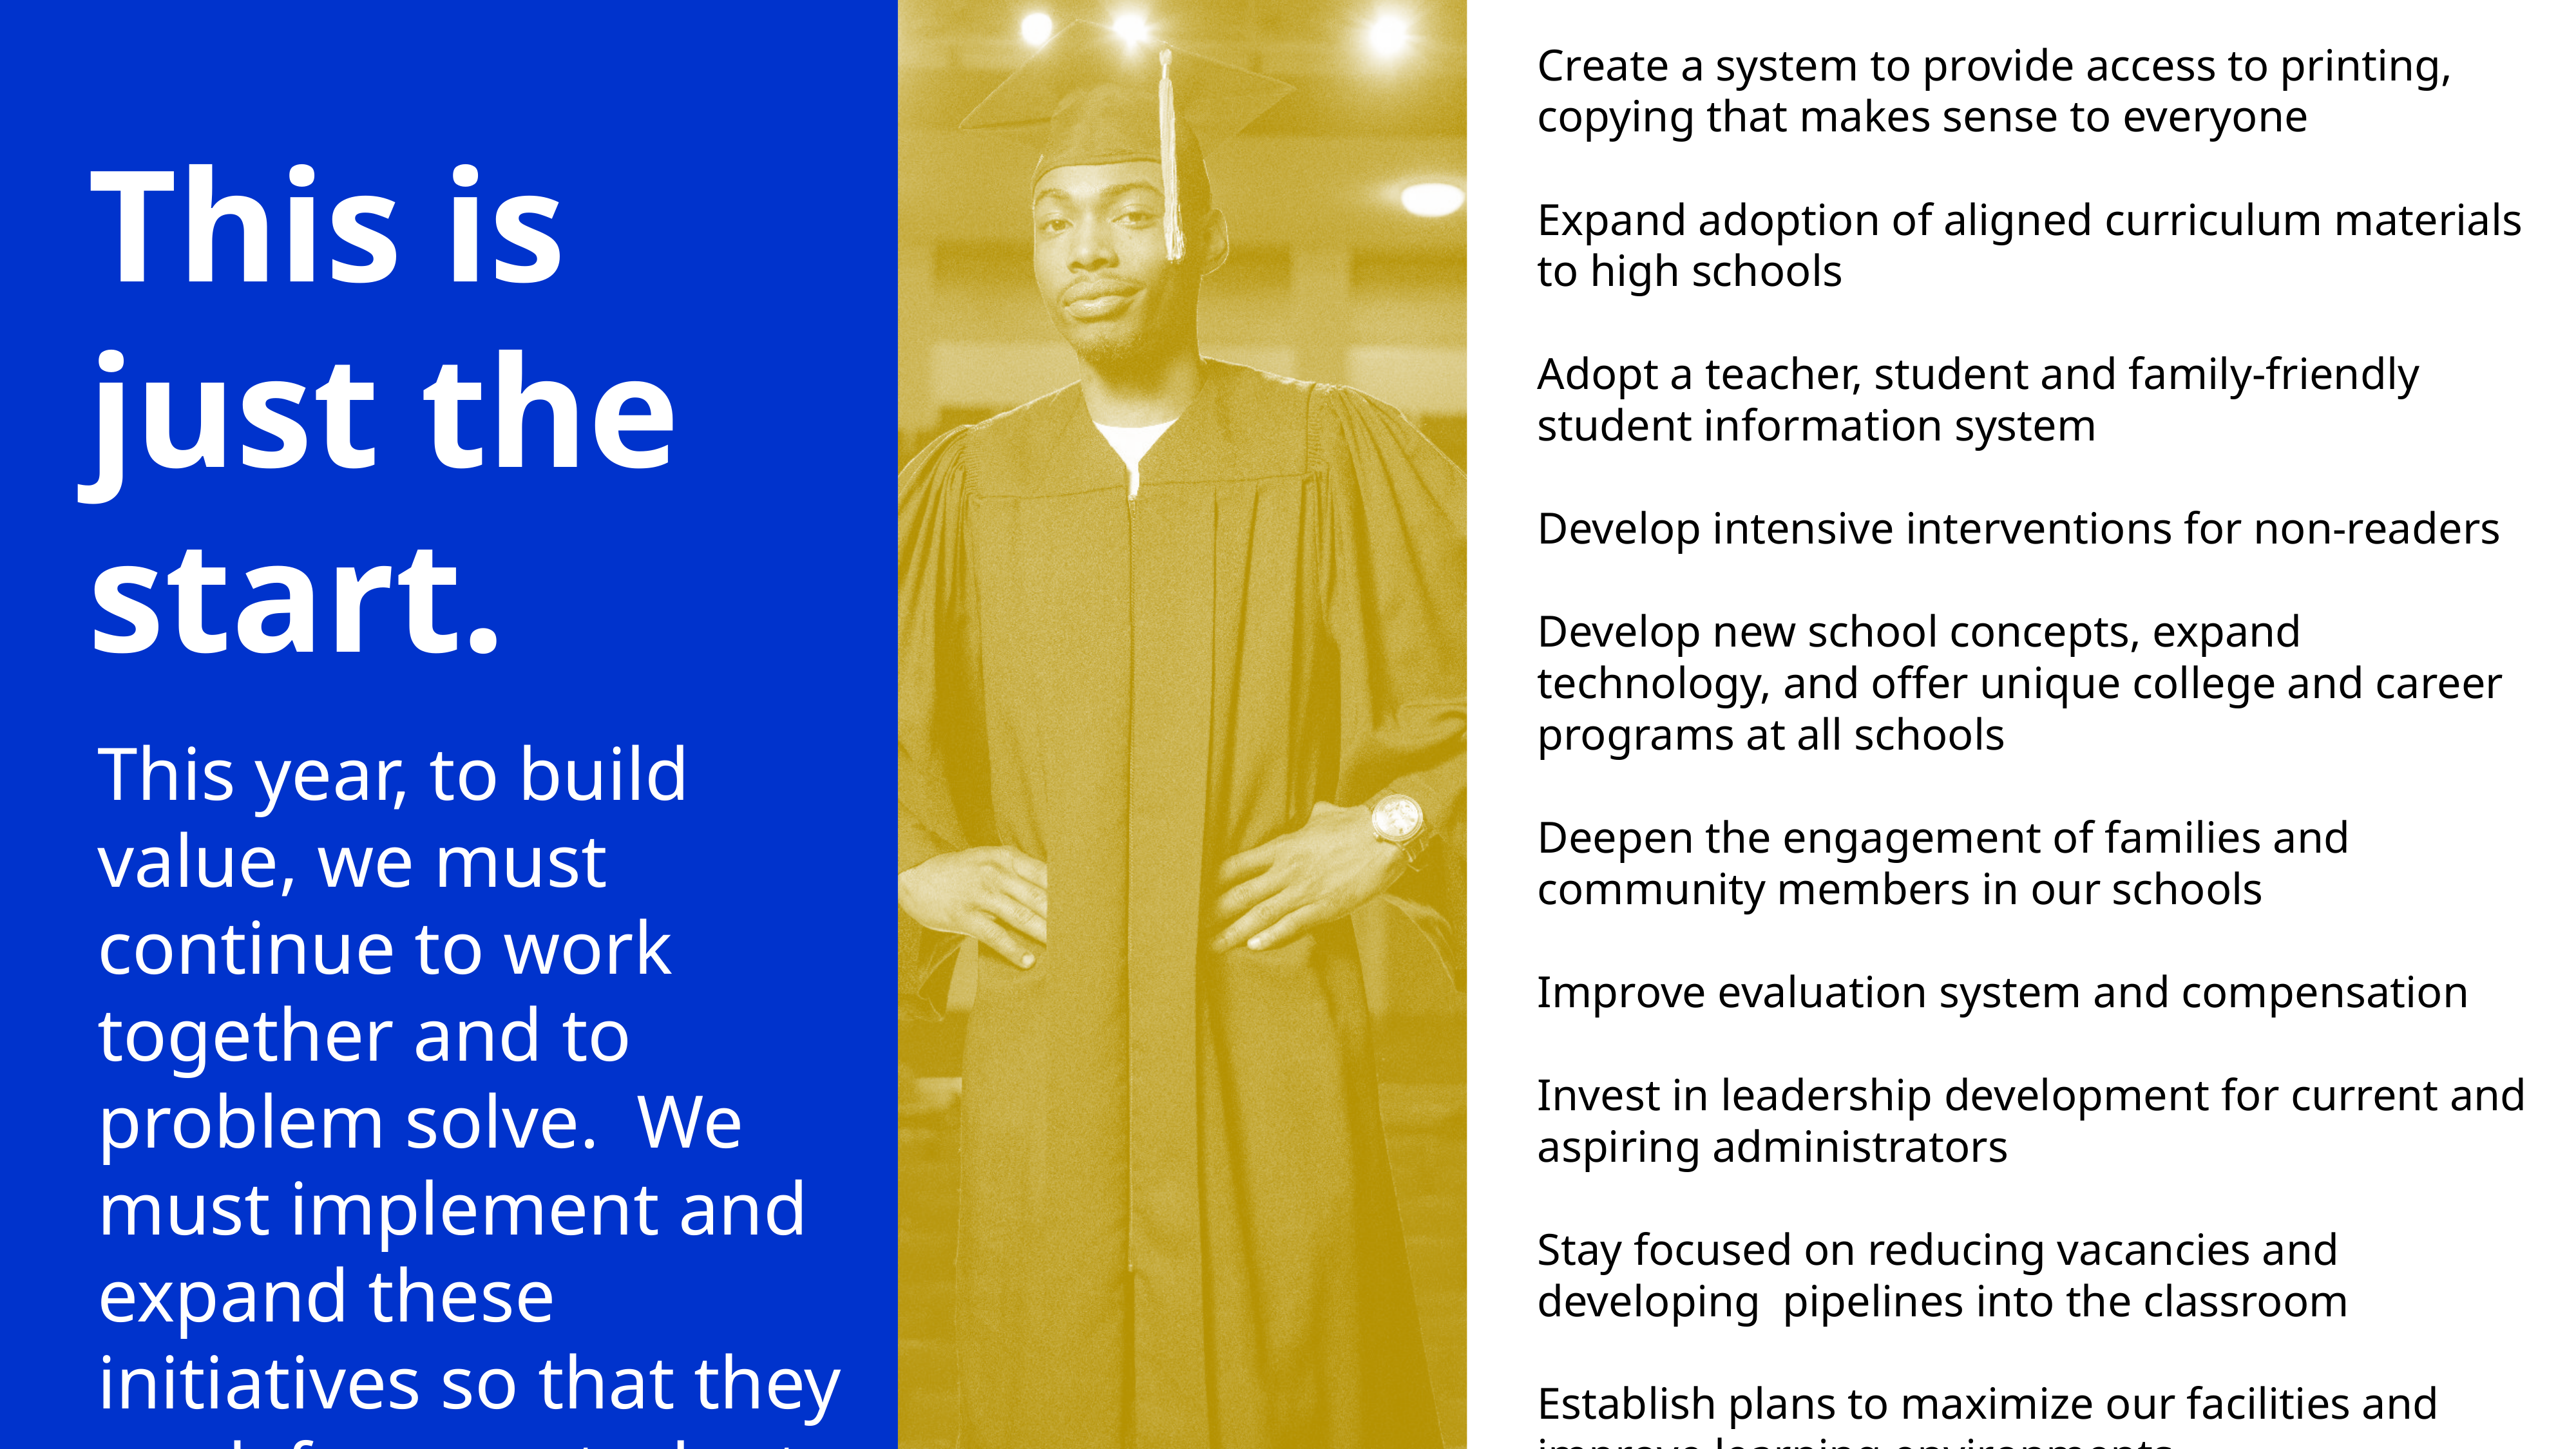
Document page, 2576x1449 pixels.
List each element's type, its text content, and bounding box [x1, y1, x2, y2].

text_box This is just the start. [78, 122, 689, 688]
text_box This year, to build value, we must continue to work together and to problem solve. We must implement and expand these initiatives so that they work for our students and families. [88, 723, 897, 1449]
text_box [0, 0, 897, 1449]
text_box Create a system to provide access to printing, copying that makes sense to everyone Expand adoption of aligned curriculum materials to high schools Adopt a teacher, student and family-friendly student information system Develop intensive interventions for non-readers Develop new school concepts, expand technology, and offer unique college and career programs at all schools Deepen the engagement of families and community members in our schools Improve evaluation system and compensation Invest in leadership development for current and aspiring administrators Stay focused on reducing vacancies and developing pipelines into the classroom Establish plans to maximize our facilities and improve learning environments [1527, 32, 2543, 1449]
picture [897, 0, 1467, 1449]
